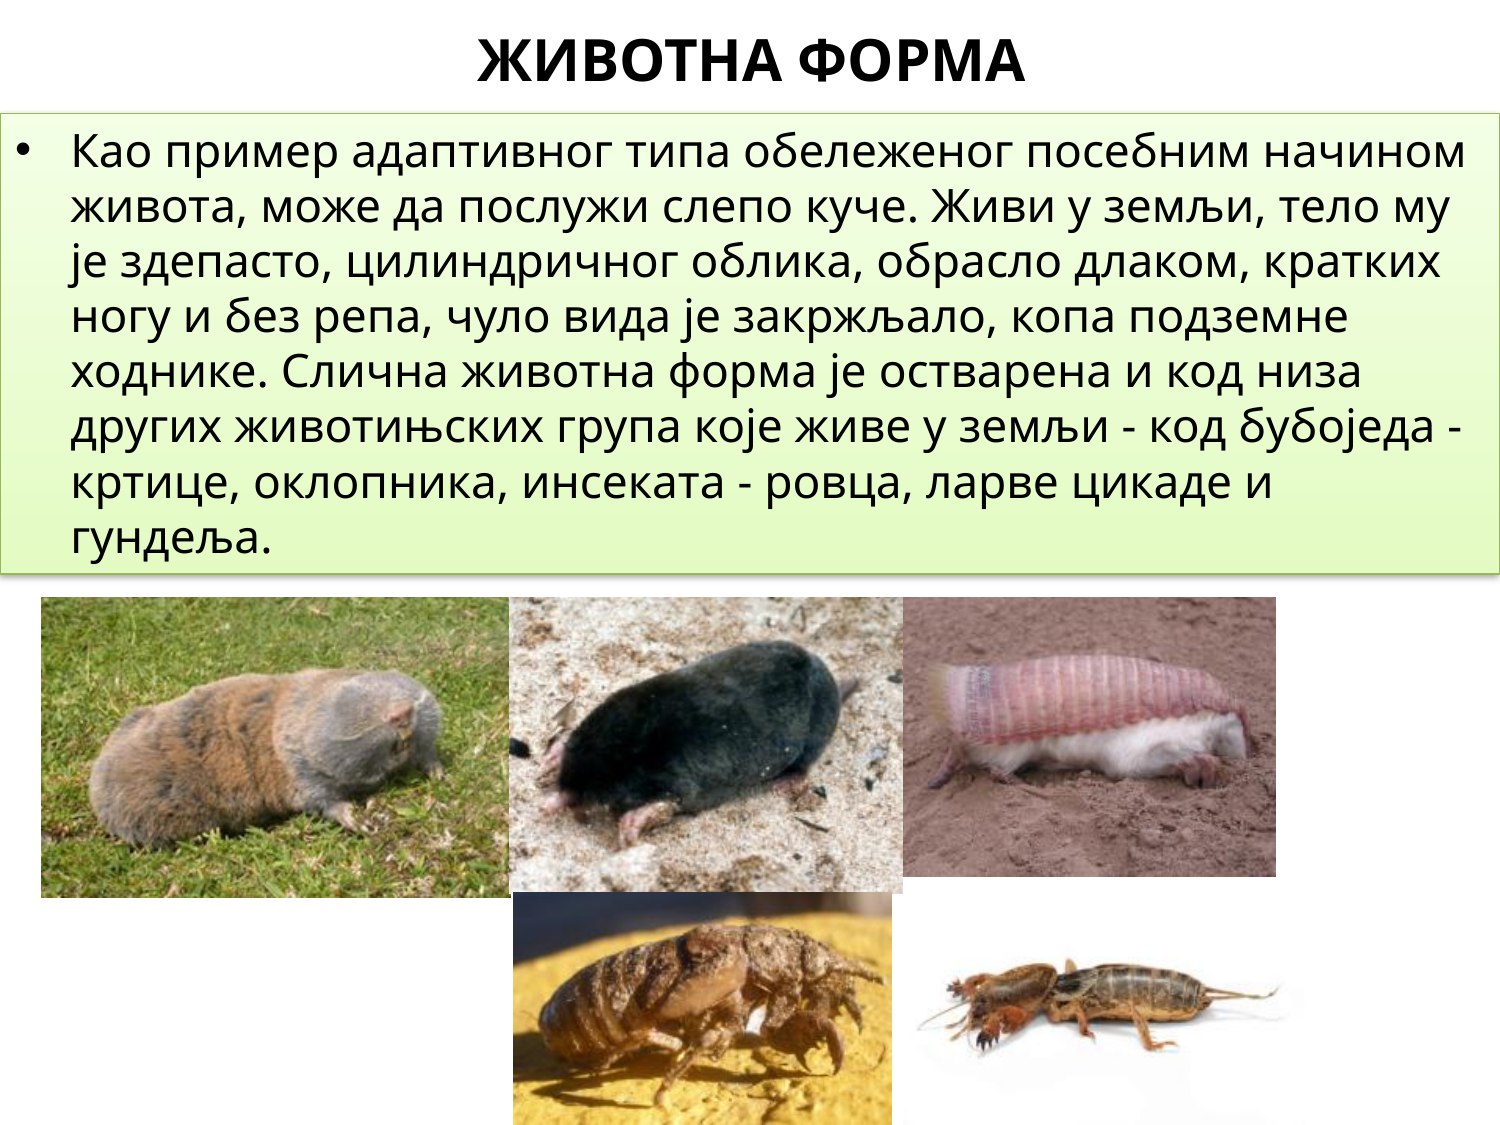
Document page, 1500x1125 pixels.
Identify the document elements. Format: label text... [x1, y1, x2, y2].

list Као пример адаптивног типа обележеног посебним начином живота, може да послужи слепо куче. Живи у земљи, тело му је здепасто, цилиндричног облика, обрасло длаком, кратких ногу и без репа, чуло вида је закржљало, копа подземне ходнике. Слична животна форма је остварена и код низа других животињских група које живе у земљи - код бубоједа - кртице, оклопника, инсеката - ровца, ларве цикаде и гундеља. [0, 113, 1500, 575]
title ЖИВОТНА ФОРМА [76, 0, 1427, 116]
picture [40, 597, 1305, 1125]
